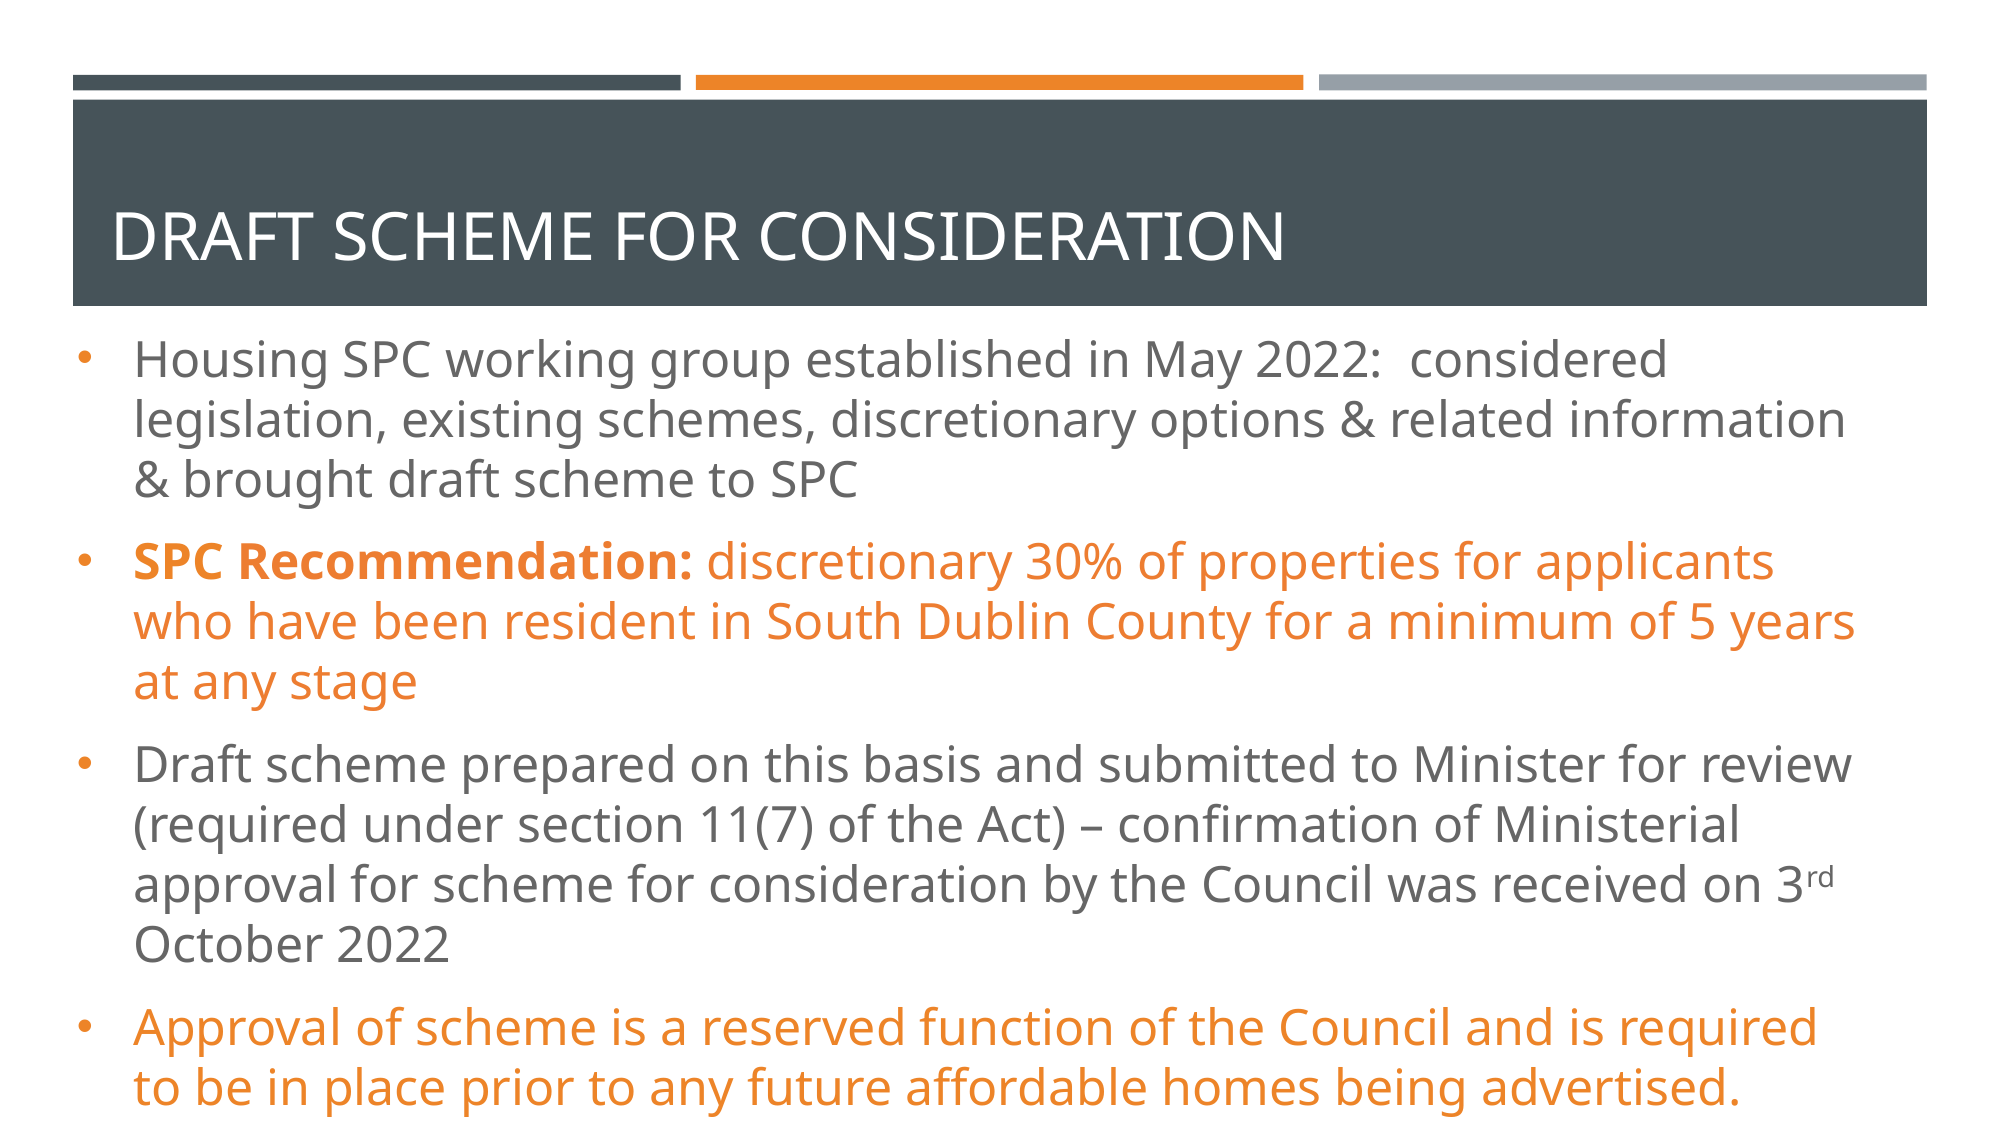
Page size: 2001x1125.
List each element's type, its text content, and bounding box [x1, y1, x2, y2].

text_box Housing SPC working group established in May 2022: considered legislation, existing schemes, discretionary options & related information & brought draft scheme to SPC SPC Recommendation: discretionary 30% of properties for applicants who have been resident in South Dublin County for a minimum of 5 years at any stage Draft scheme prepared on this basis and submitted to Minister for review (required under section 11(7) of the Act) – confirmation of Ministerial approval for scheme for consideration by the Council was received on 3rd October 2022 Approval of scheme is a reserved function of the Council and is required to be in place prior to any future affordable homes being advertised. Scheme will be published on our website & can be reviewed/amended by the Council in future as required [62, 319, 1891, 1125]
title DRAFT SCHEME FOR CONSIDERATION [95, 119, 1905, 282]
